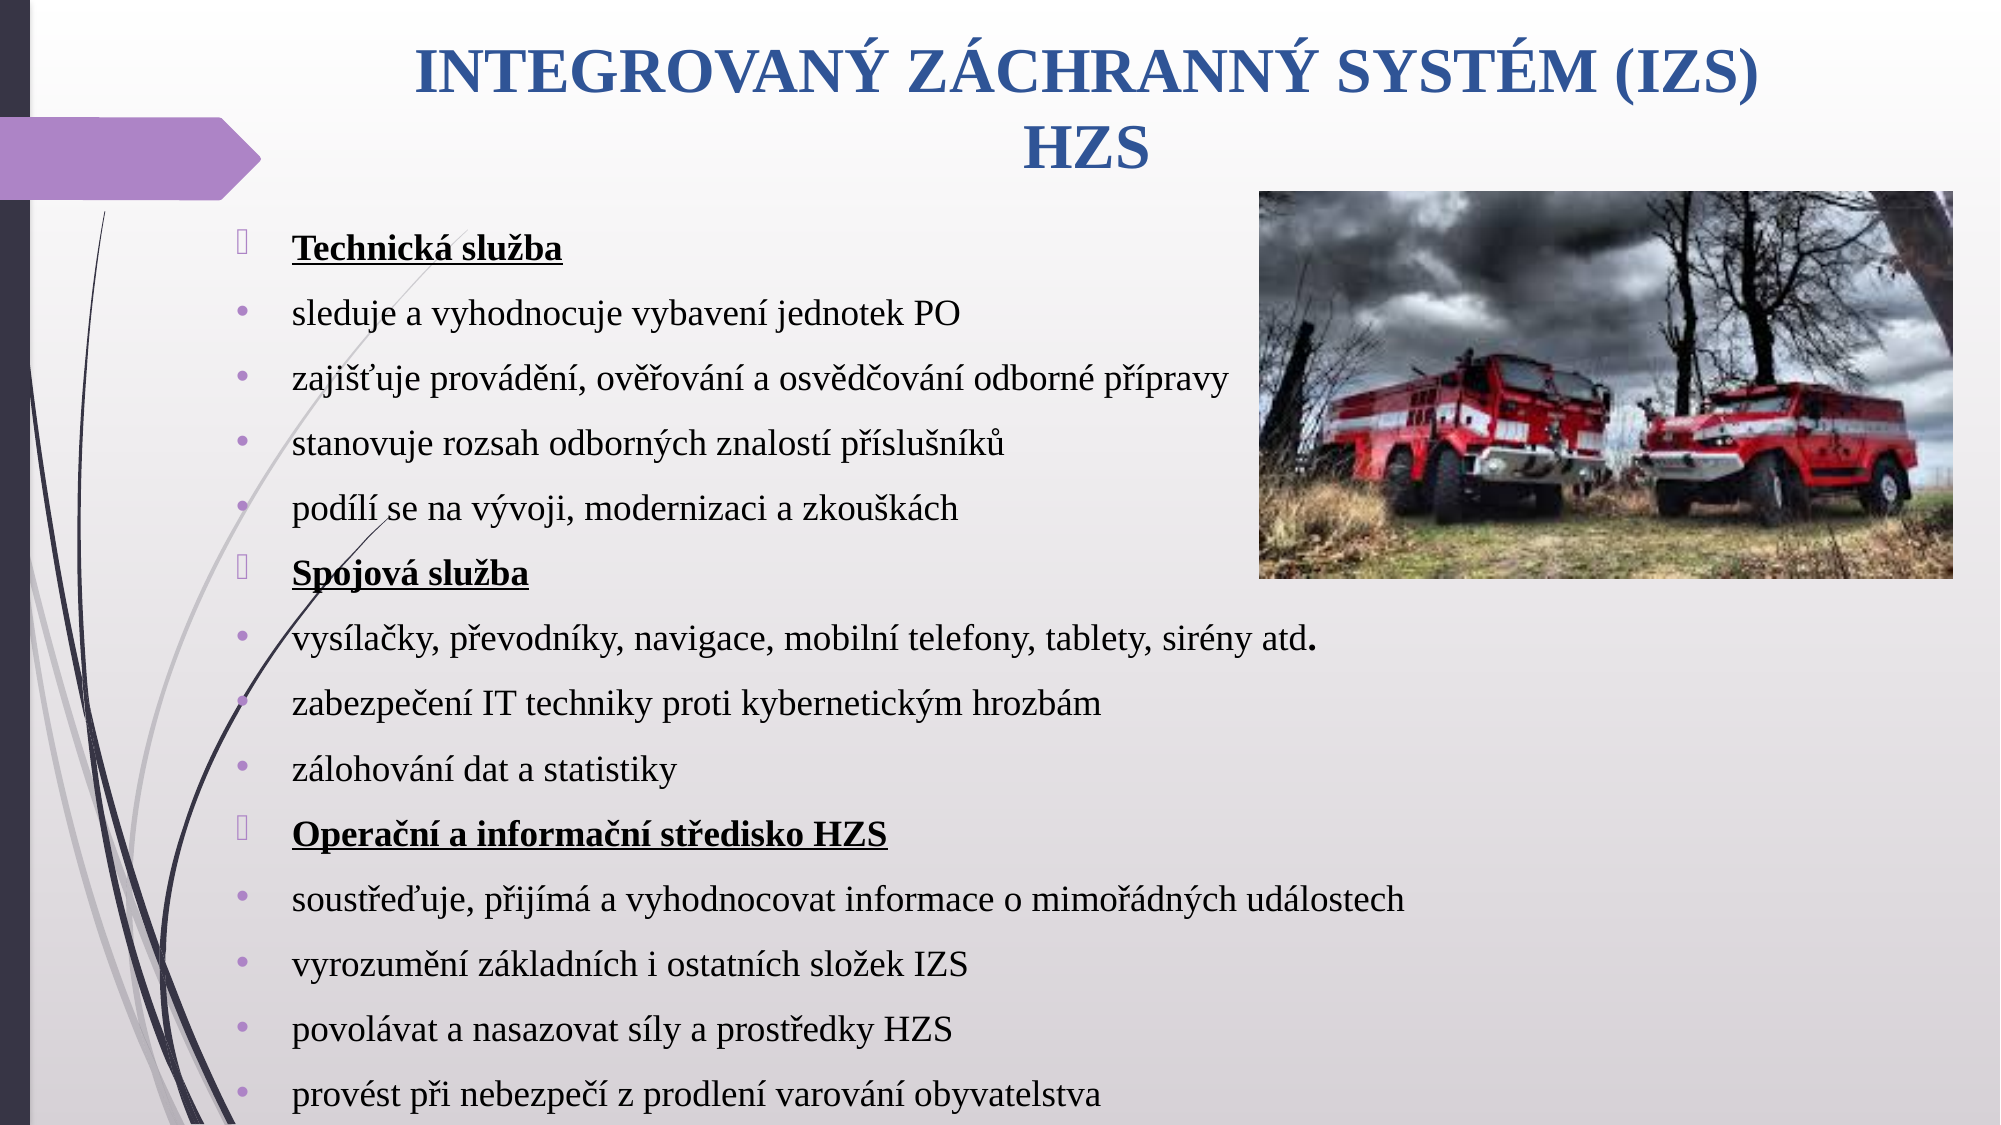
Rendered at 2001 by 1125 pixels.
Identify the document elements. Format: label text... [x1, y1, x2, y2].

title INTEGROVANÝ ZÁCHRANNÝ SYSTÉM (IZS) HZS [356, 19, 1819, 190]
list Technická služba sleduje a vyhodnocuje vybavení jednotek PO zajišťuje provádění, ověřování a osvědčování odborné přípravy stanovuje rozsah odborných znalostí příslušníků podílí se na vývoji, modernizaci a zkouškách Spojová služba vysílačky, převodníky, navigace, mobilní telefony, tablety, sirény atd. zabezpečení IT techniky proti kybernetickým hrozbám zálohování dat a statistiky Operační a informační středisko HZS soustřeďuje, přijímá a vyhodnocovat informace o mimořádných událostech vyrozumění základních i ostatních složek IZS povolávat a nasazovat síly a prostředky HZS provést při nebezpečí z prodlení varování obyvatelstva [221, 215, 1748, 1125]
picture [1259, 190, 1953, 580]
